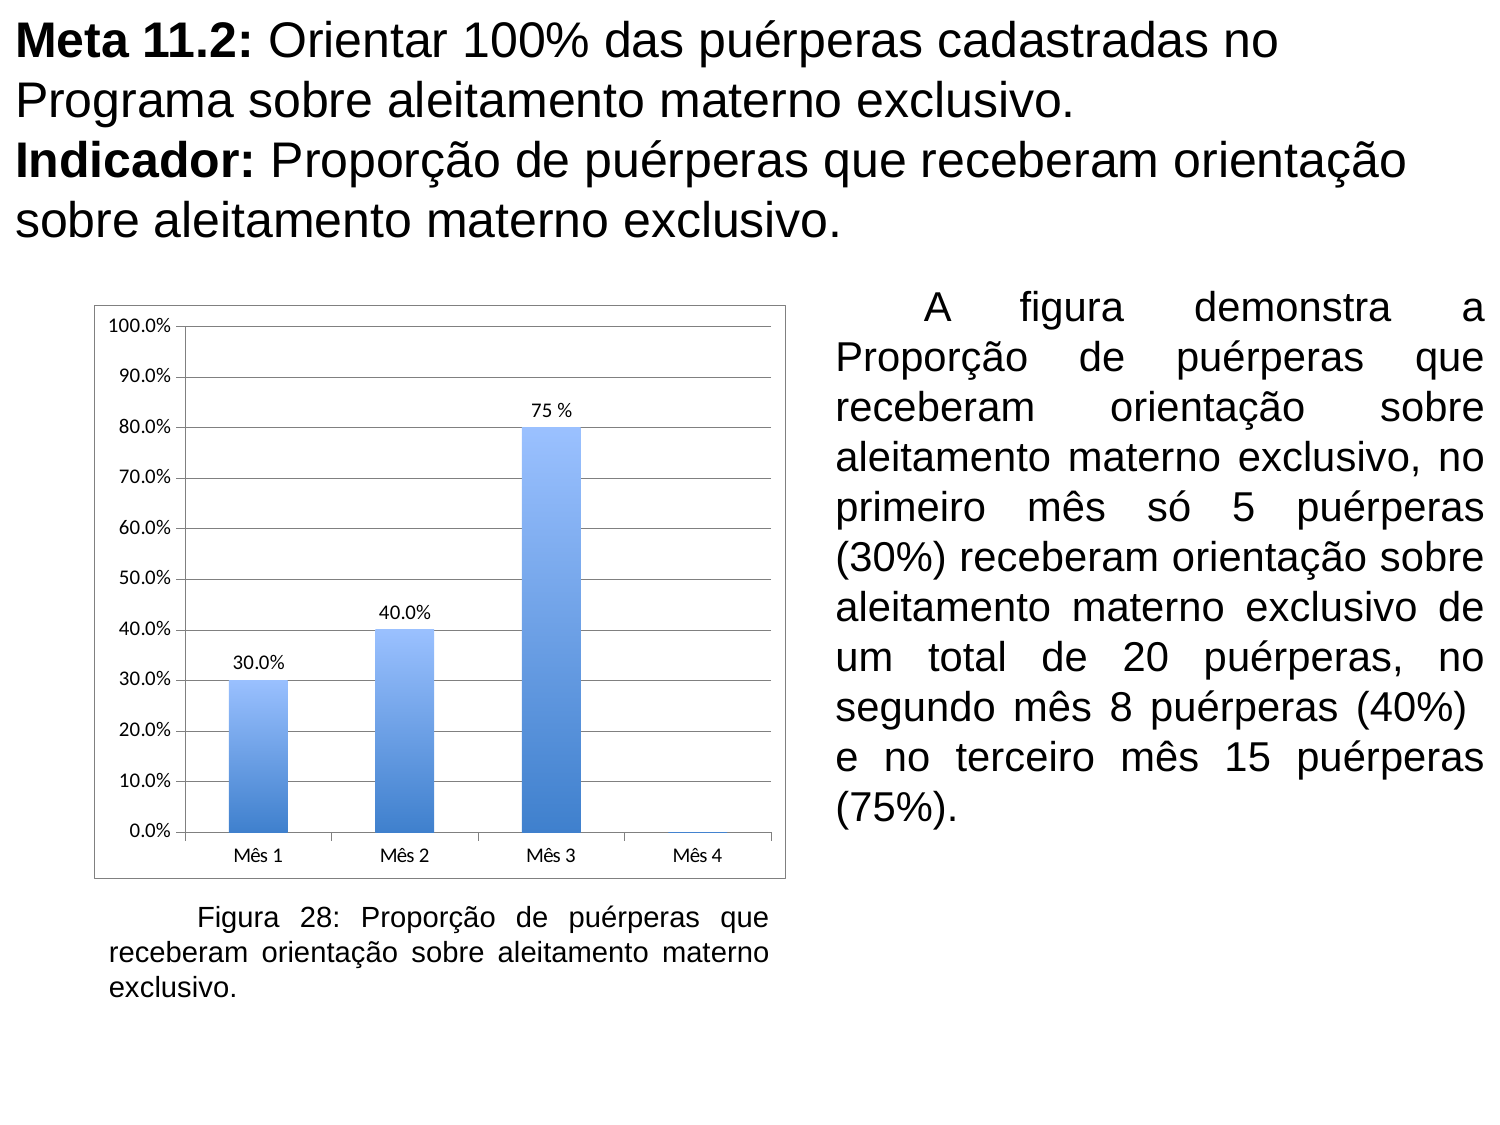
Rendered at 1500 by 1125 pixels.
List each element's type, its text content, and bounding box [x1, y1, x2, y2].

text_box A figura demonstra a Proporção de puérperas que receberam orientação sobre aleitamento materno exclusivo, no primeiro mês só 5 puérperas (30%) receberam orientação sobre aleitamento materno exclusivo de um total de 20 puérperas, no segundo mês 8 puérperas (40%) e no terceiro mês 15 puérperas (75%). [820, 272, 1500, 838]
title Meta 11.2: Orientar 100% das puérperas cadastradas no Programa sobre aleitamento materno exclusivo. Indicador: Proporção de puérperas que receberam orientação sobre aleitamento materno exclusivo. [0, 0, 1425, 233]
text_box Figura 28: Proporção de puérperas que receberam orientação sobre aleitamento materno exclusivo. [93, 891, 786, 1012]
chart [93, 304, 786, 880]
